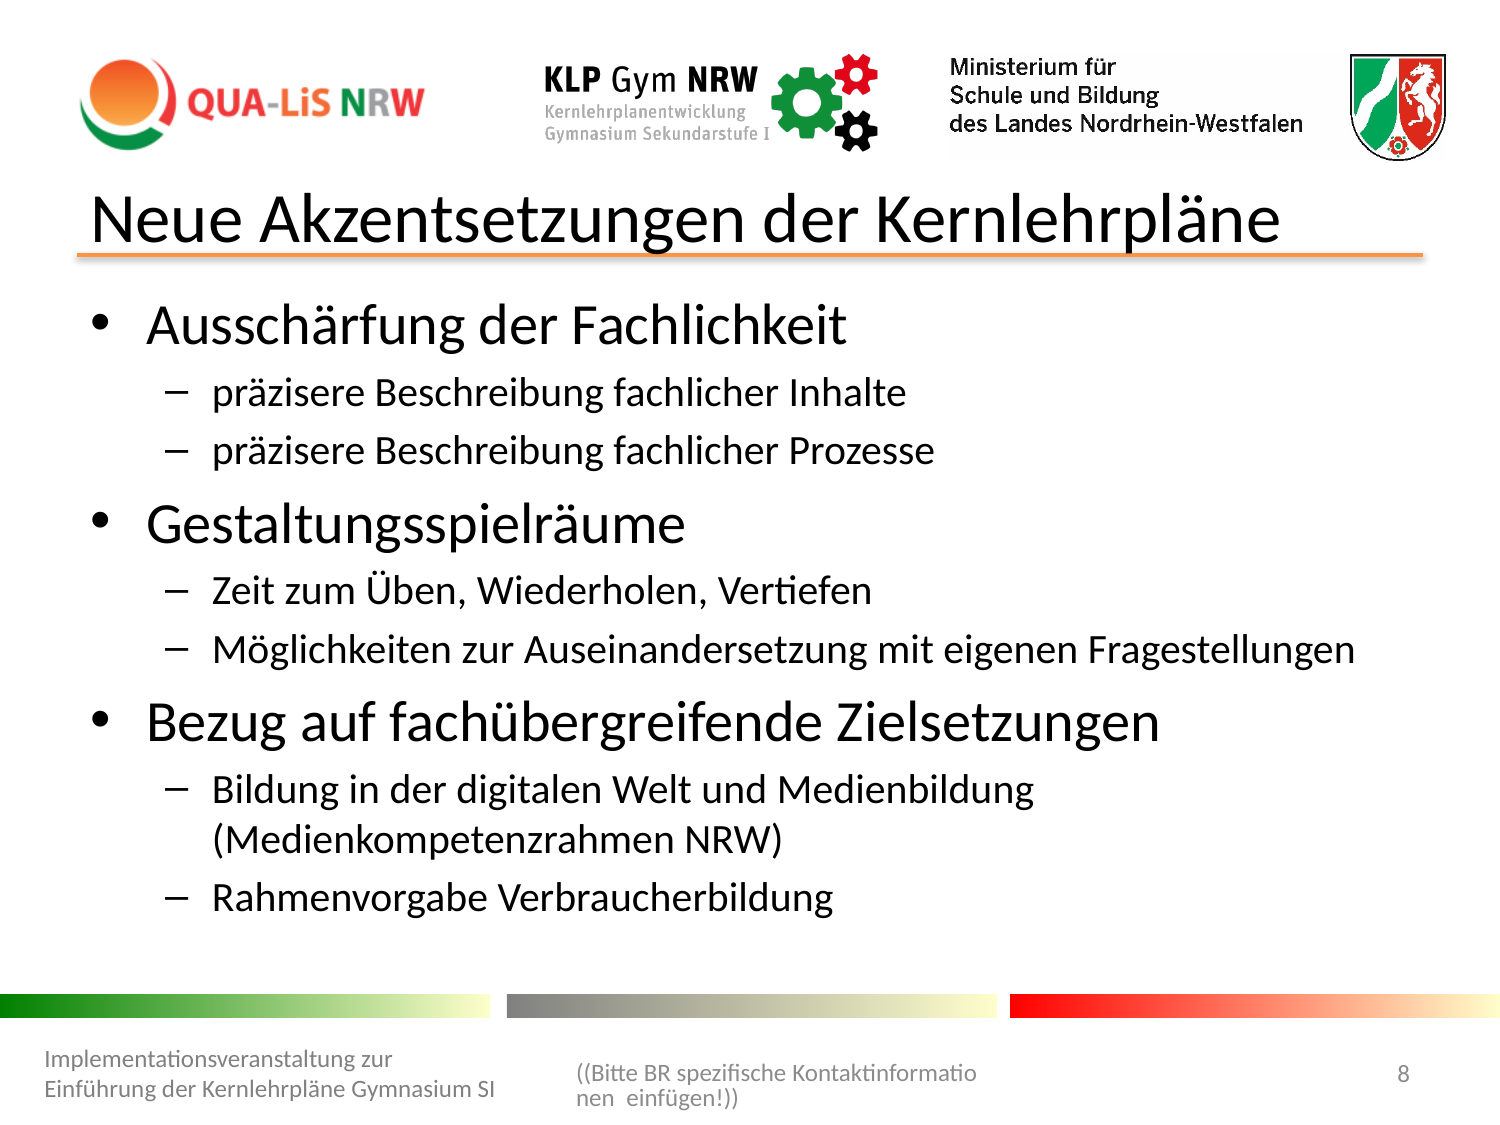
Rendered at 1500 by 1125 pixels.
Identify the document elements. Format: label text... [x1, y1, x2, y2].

picture [77, 52, 431, 154]
title Neue Akzentsetzungen der Kernlehrpläne [75, 184, 1425, 244]
slide_number 8 [1328, 1042, 1425, 1103]
picture [950, 54, 1446, 161]
picture [501, 28, 908, 183]
list Ausschärfung der Fachlichkeit präzisere Beschreibung fachlicher Inhalte präzisere Beschreibung fachlicher Prozesse Gestaltungsspielräume Zeit zum Üben, Wiederholen, Vertiefen Möglichkeiten zur Auseinandersetzung mit eigenen Fragestellungen Bezug auf fachübergreifende Zielsetzungen Bildung in der digitalen Welt und Medienbildung (Medienkompetenzrahmen NRW) Rahmenvorgabe Verbraucherbildung [75, 278, 1425, 988]
slide_number Implementationsveranstaltung zur Einführung der Kernlehrpläne Gymnasium SI [29, 1042, 526, 1103]
footer ((Bitte BR spezifische Kontaktinformationen einfügen!)) [561, 1017, 999, 1125]
